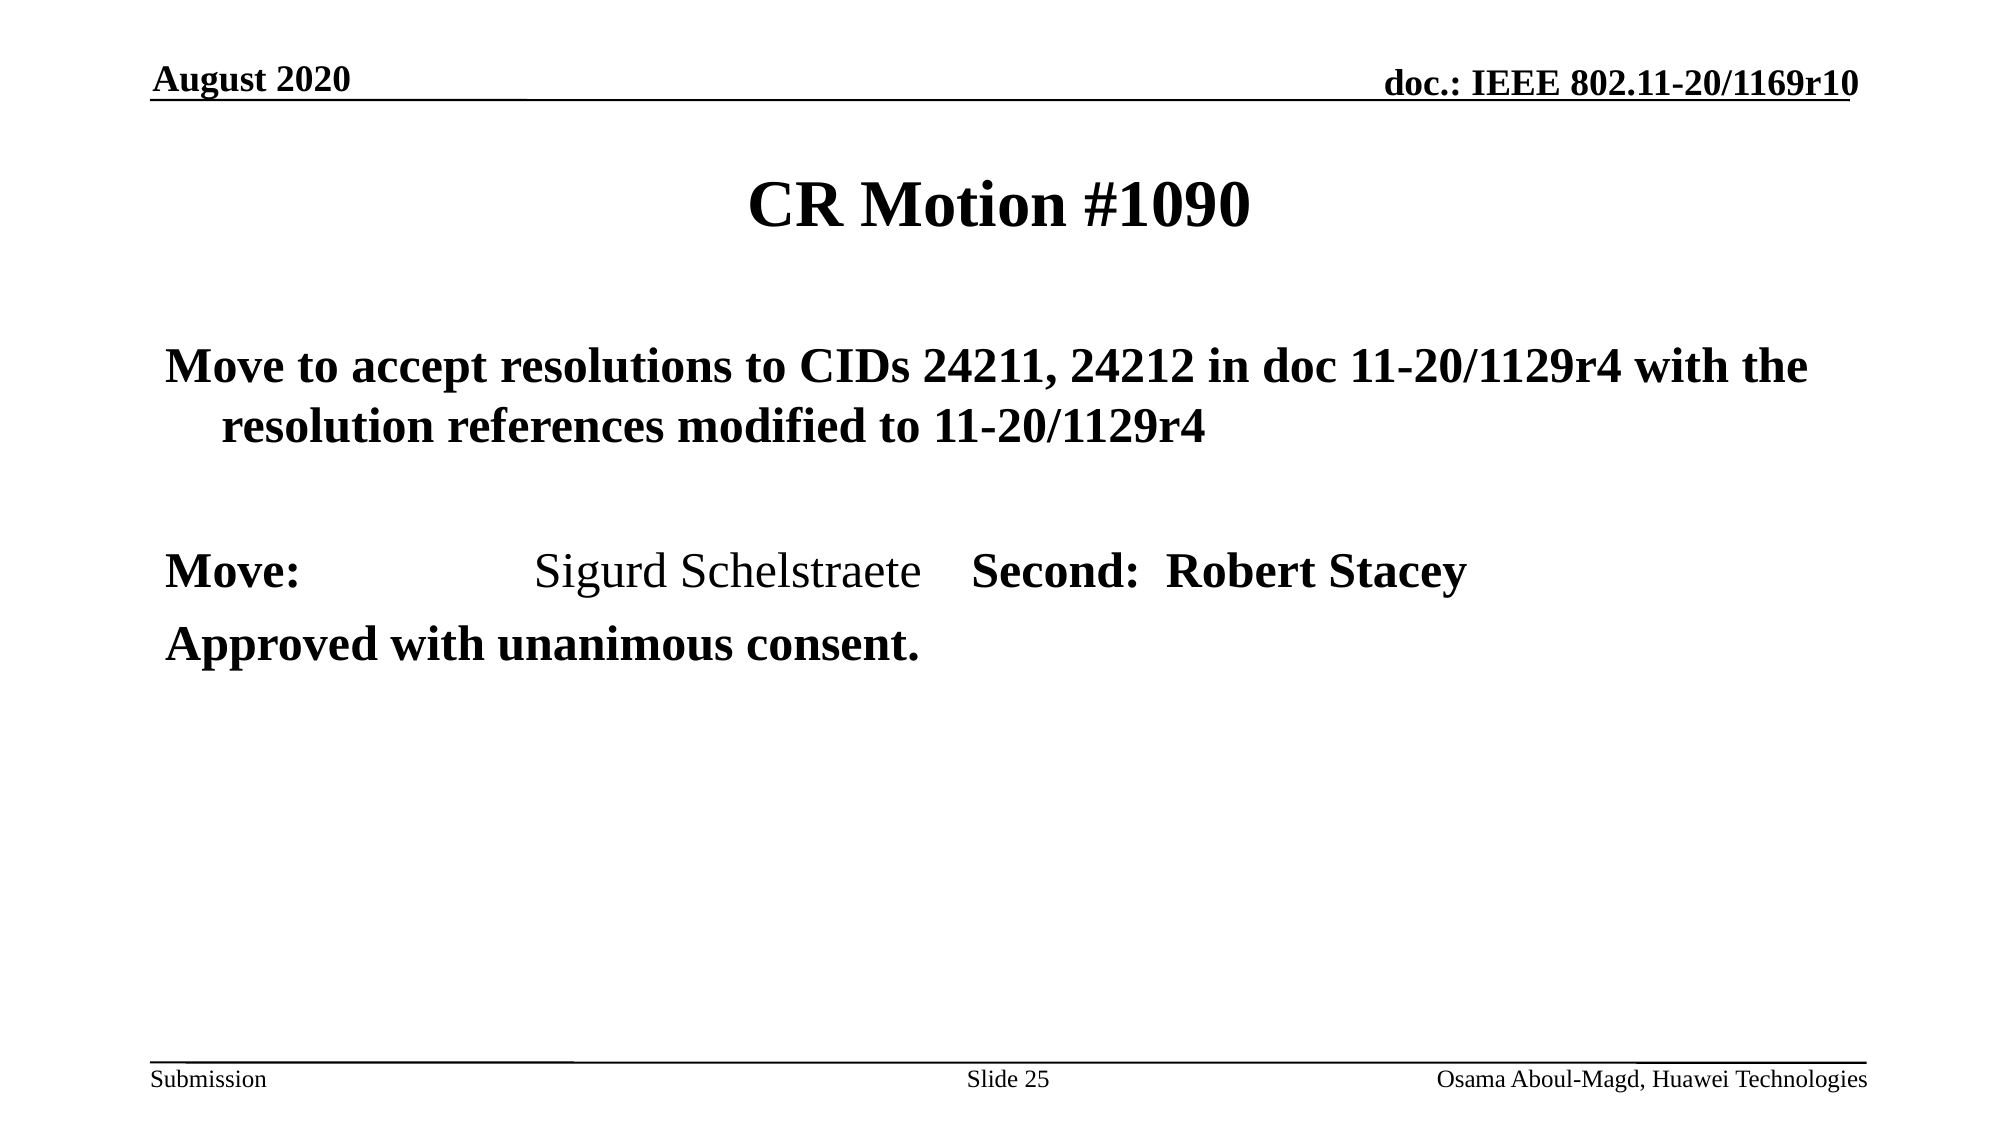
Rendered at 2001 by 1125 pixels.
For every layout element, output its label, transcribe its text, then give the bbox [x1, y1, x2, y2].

title CR Motion #1090 [149, 112, 1850, 288]
list Move to accept resolutions to CIDs 24211, 24212 in doc 11-20/1129r4 with the resolution references modified to 11-20/1129r4 Move: Sigurd Schelstraete Second: Robert Stacey Approved with unanimous consent. [149, 324, 1850, 1000]
footer Osama Aboul-Magd, Huawei Technologies [1171, 1061, 1869, 1093]
slide_number Slide 25 [950, 1061, 1067, 1123]
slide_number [152, 54, 563, 100]
